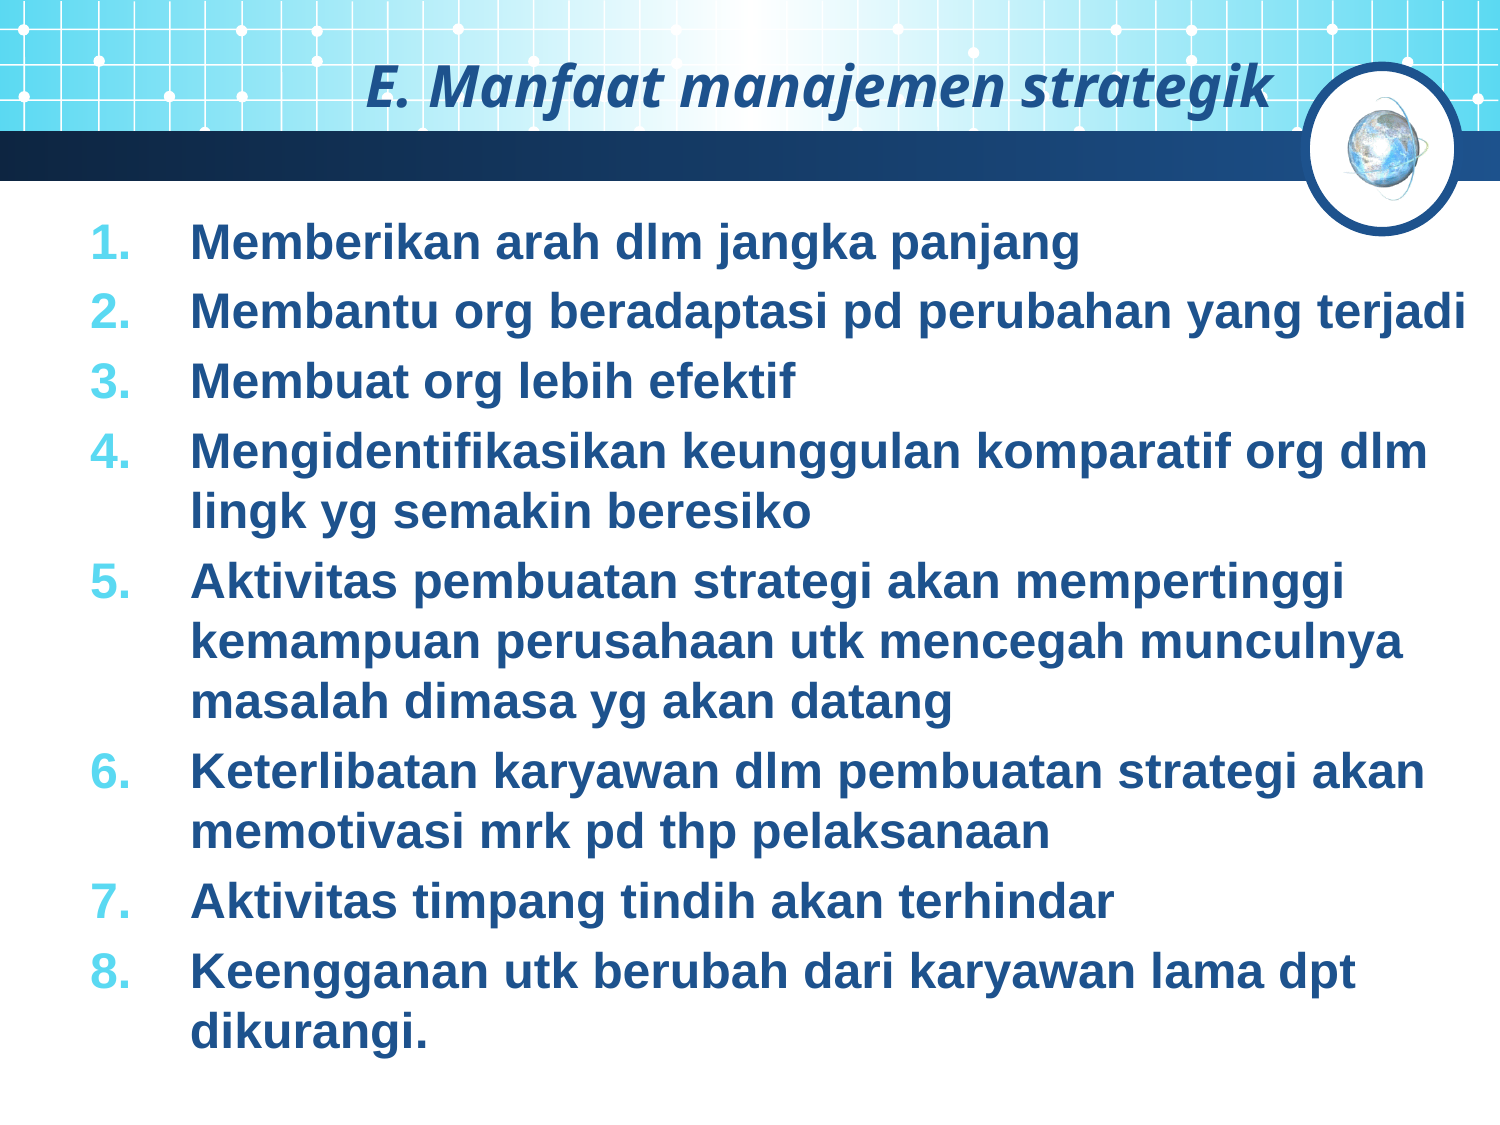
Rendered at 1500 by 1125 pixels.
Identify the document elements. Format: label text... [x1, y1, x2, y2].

title E. Manfaat manajemen strategik [74, 37, 1288, 131]
list Memberikan arah dlm jangka panjang Membantu org beradaptasi pd perubahan yang terjadi Membuat org lebih efektif Mengidentifikasikan keunggulan komparatif org dlm lingk yg semakin beresiko Aktivitas pembuatan strategi akan mempertinggi kemampuan perusahaan utk mencegah munculnya masalah dimasa yg akan datang Keterlibatan karyawan dlm pembuatan strategi akan memotivasi mrk pd thp pelaksanaan Aktivitas timpang tindih akan terhindar Keengganan utk berubah dari karyawan lama dpt dikurangi. [74, 201, 1500, 1051]
picture [1310, 72, 1454, 201]
